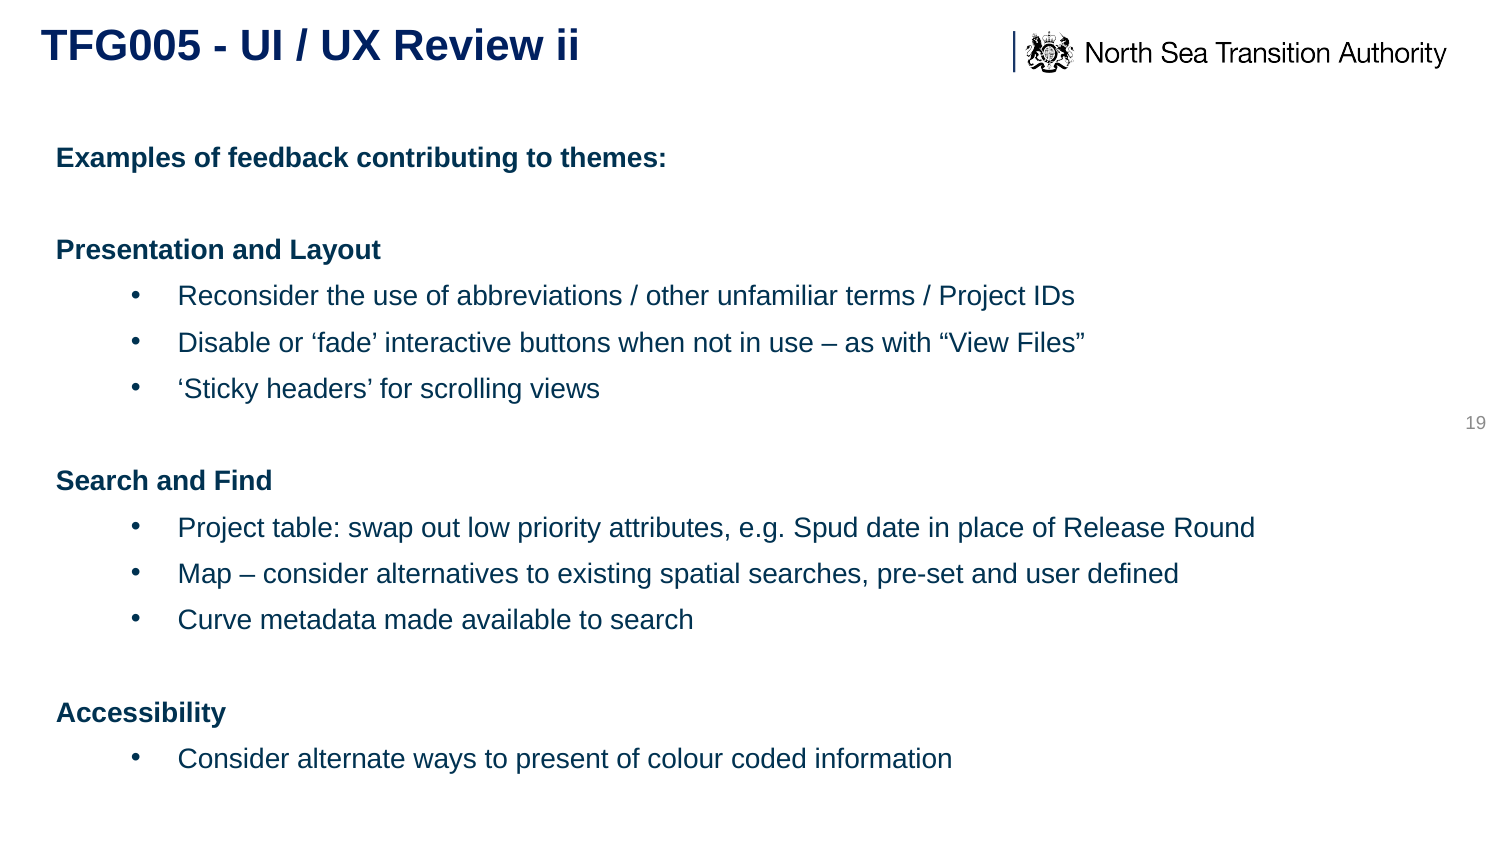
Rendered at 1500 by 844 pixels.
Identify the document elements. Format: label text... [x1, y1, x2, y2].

title TFG005 - UI / UX Review ii [40, 22, 1062, 85]
text_box Examples of feedback contributing to themes: Presentation and Layout Reconsider the use of abbreviations / other unfamiliar terms / Project IDs Disable or ‘fade’ interactive buttons when not in use – as with “View Files” ‘Sticky headers’ for scrolling views Search and Find Project table: swap out low priority attributes, e.g. Spud date in place of Release Round Map – consider alternatives to existing spatial searches, pre-set and user defined Curve metadata made available to search Accessibility Consider alternate ways to present of colour coded information [40, 131, 1309, 782]
picture [1062, 31, 1447, 73]
